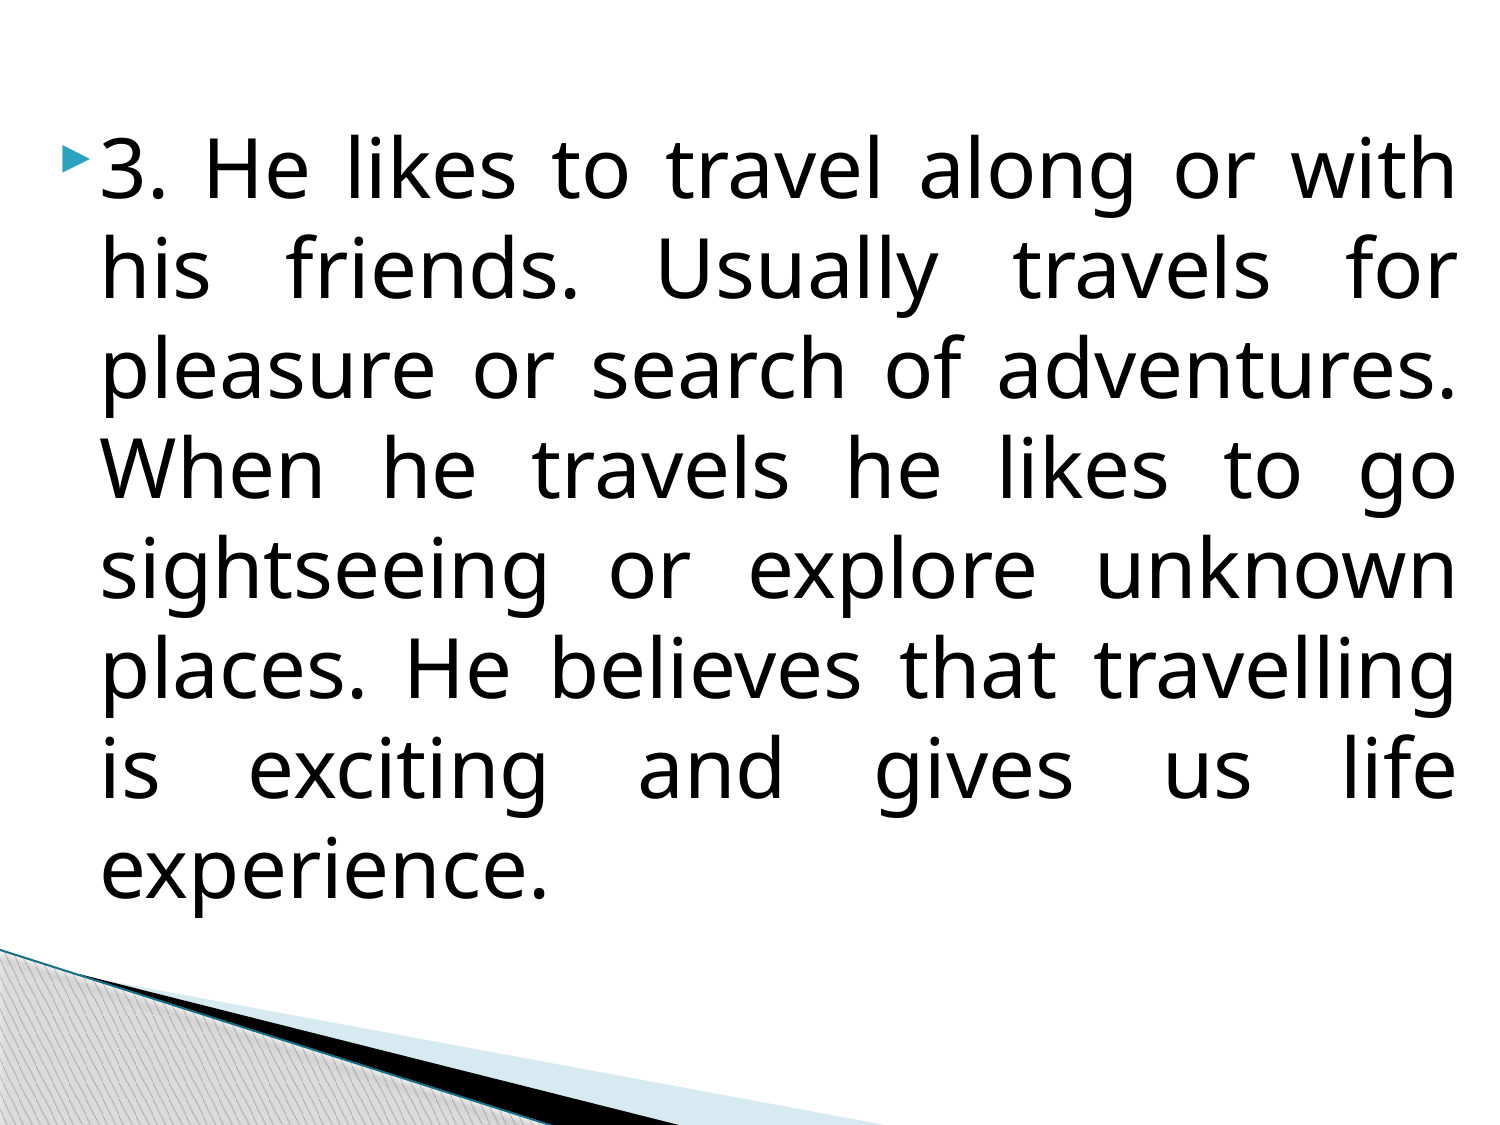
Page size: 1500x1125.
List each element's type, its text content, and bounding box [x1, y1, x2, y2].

list 3. He likes to travel along or with his friends. Usually travels for pleasure or search of adventures. When he travels he likes to go sightseeing or explore unknown places. He believes that travelling is exciting and gives us life experience. [24, 0, 1475, 1125]
